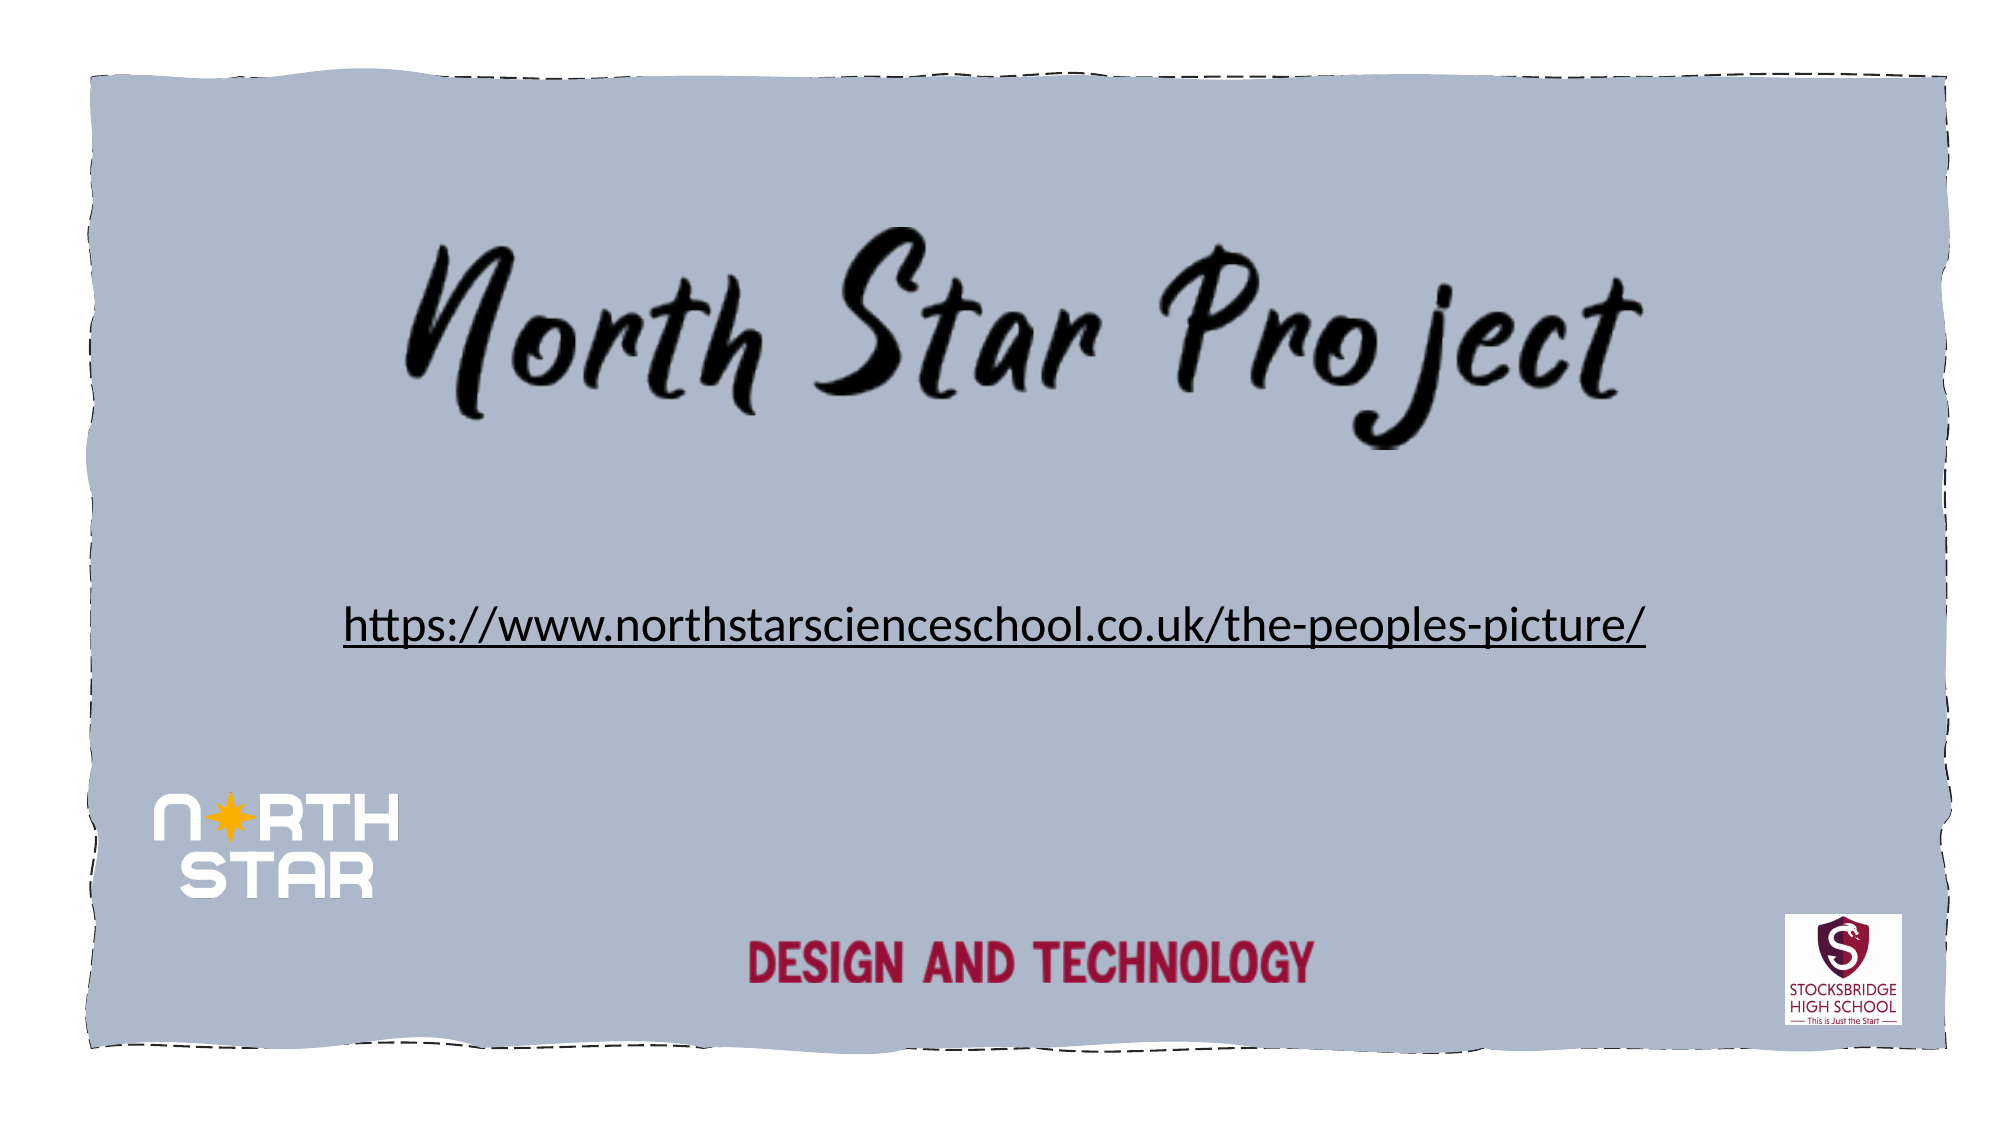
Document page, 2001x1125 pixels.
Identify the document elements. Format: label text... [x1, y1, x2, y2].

subtitle https://www.northstarscienceschool.co.uk/the-peoples-picture/ [249, 590, 1750, 863]
text_box [85, 68, 1953, 1055]
picture [404, 227, 1647, 450]
picture [152, 747, 405, 1034]
picture [749, 940, 1315, 983]
picture [1785, 914, 1902, 1025]
